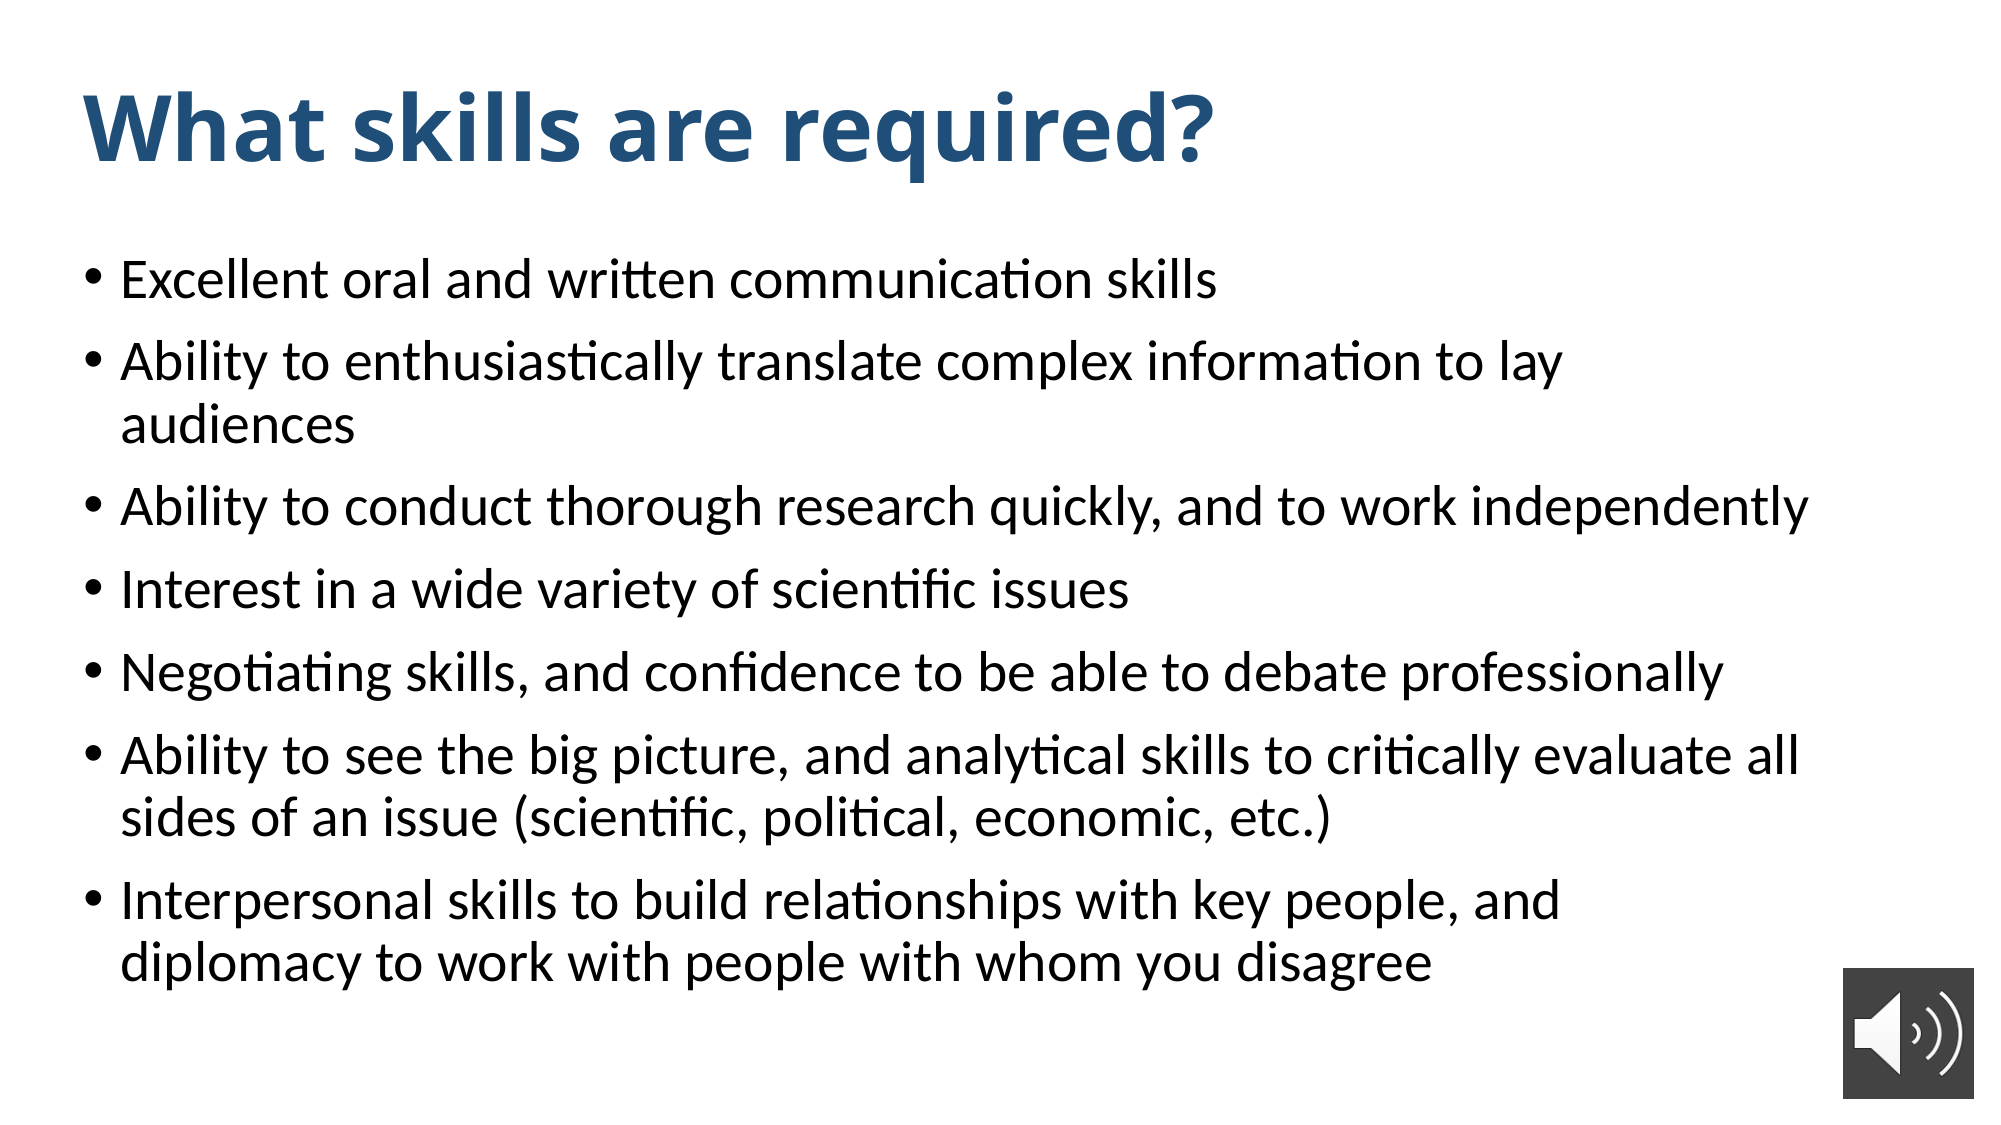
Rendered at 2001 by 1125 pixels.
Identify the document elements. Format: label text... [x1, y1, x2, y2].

picture [1841, 966, 1975, 1100]
title What skills are required? [68, 23, 1794, 240]
list Excellent oral and written communication skills Ability to enthusiastically translate complex information to lay audiences Ability to conduct thorough research quickly, and to work independently Interest in a wide variety of scientific issues Negotiating skills, and confidence to be able to debate professionally Ability to see the big picture, and analytical skills to critically evaluate all sides of an issue (scientific, political, economic, etc.) Interpersonal skills to build relationships with key people, and diplomacy to work with people with whom you disagree [68, 240, 1829, 1061]
